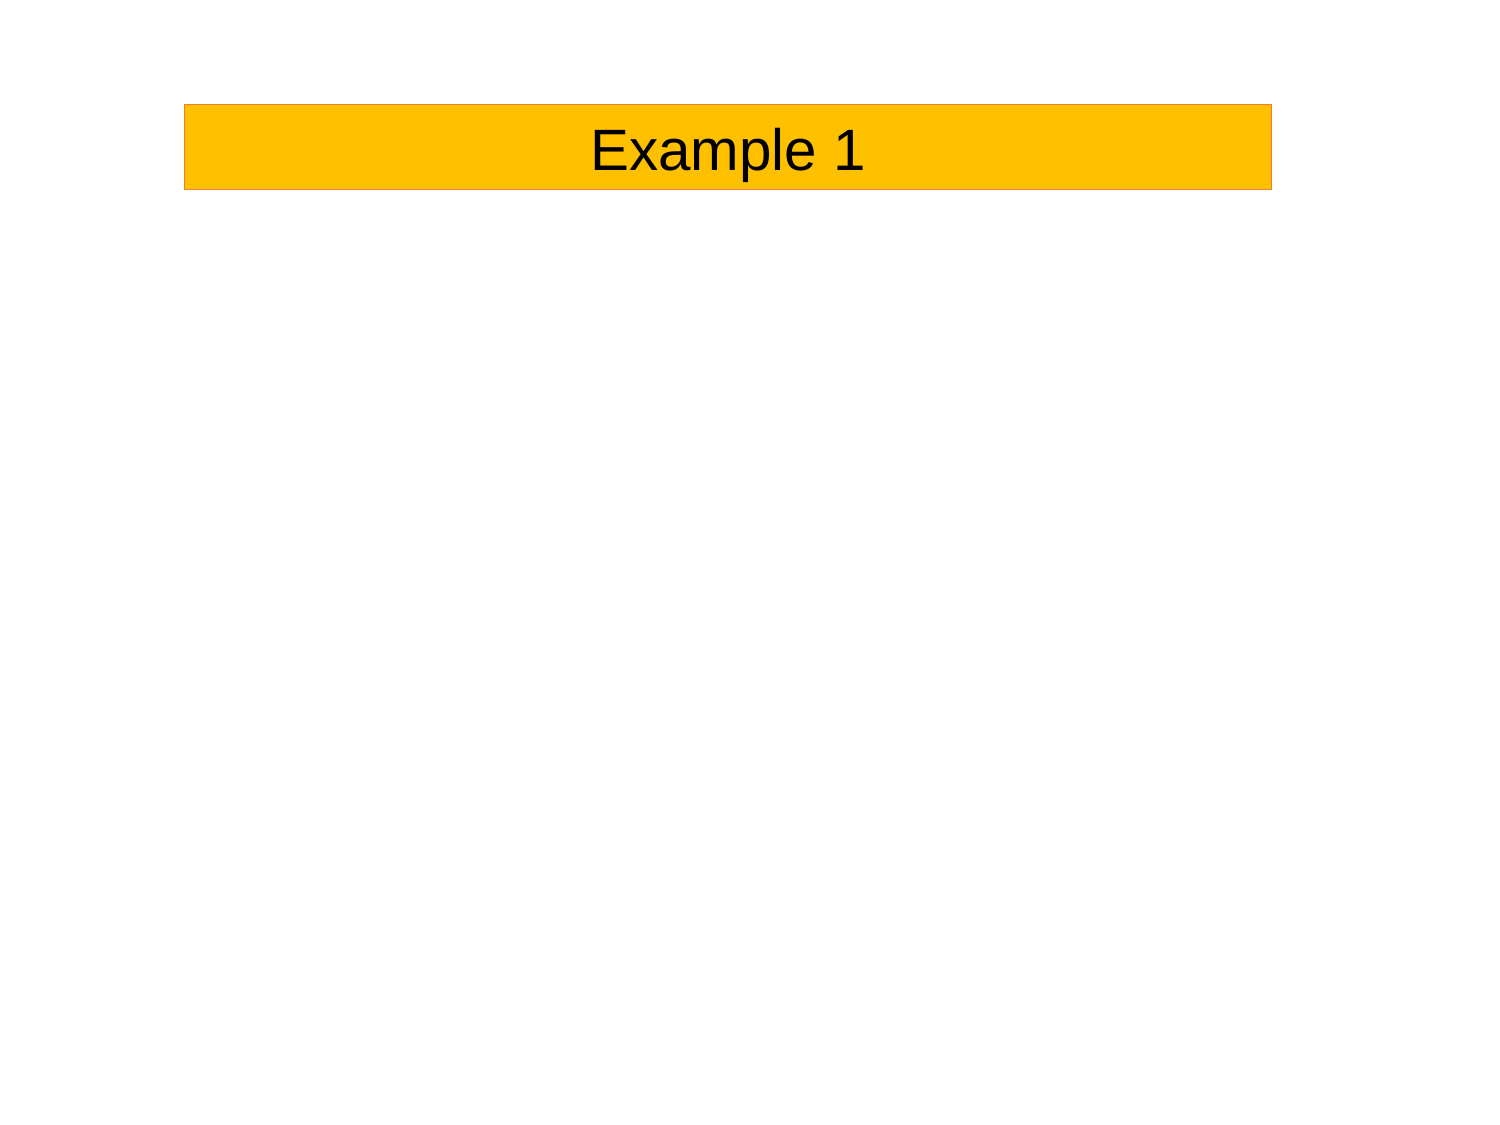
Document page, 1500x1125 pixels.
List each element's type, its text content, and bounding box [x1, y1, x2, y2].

text_box Example 1 [184, 104, 1272, 190]
